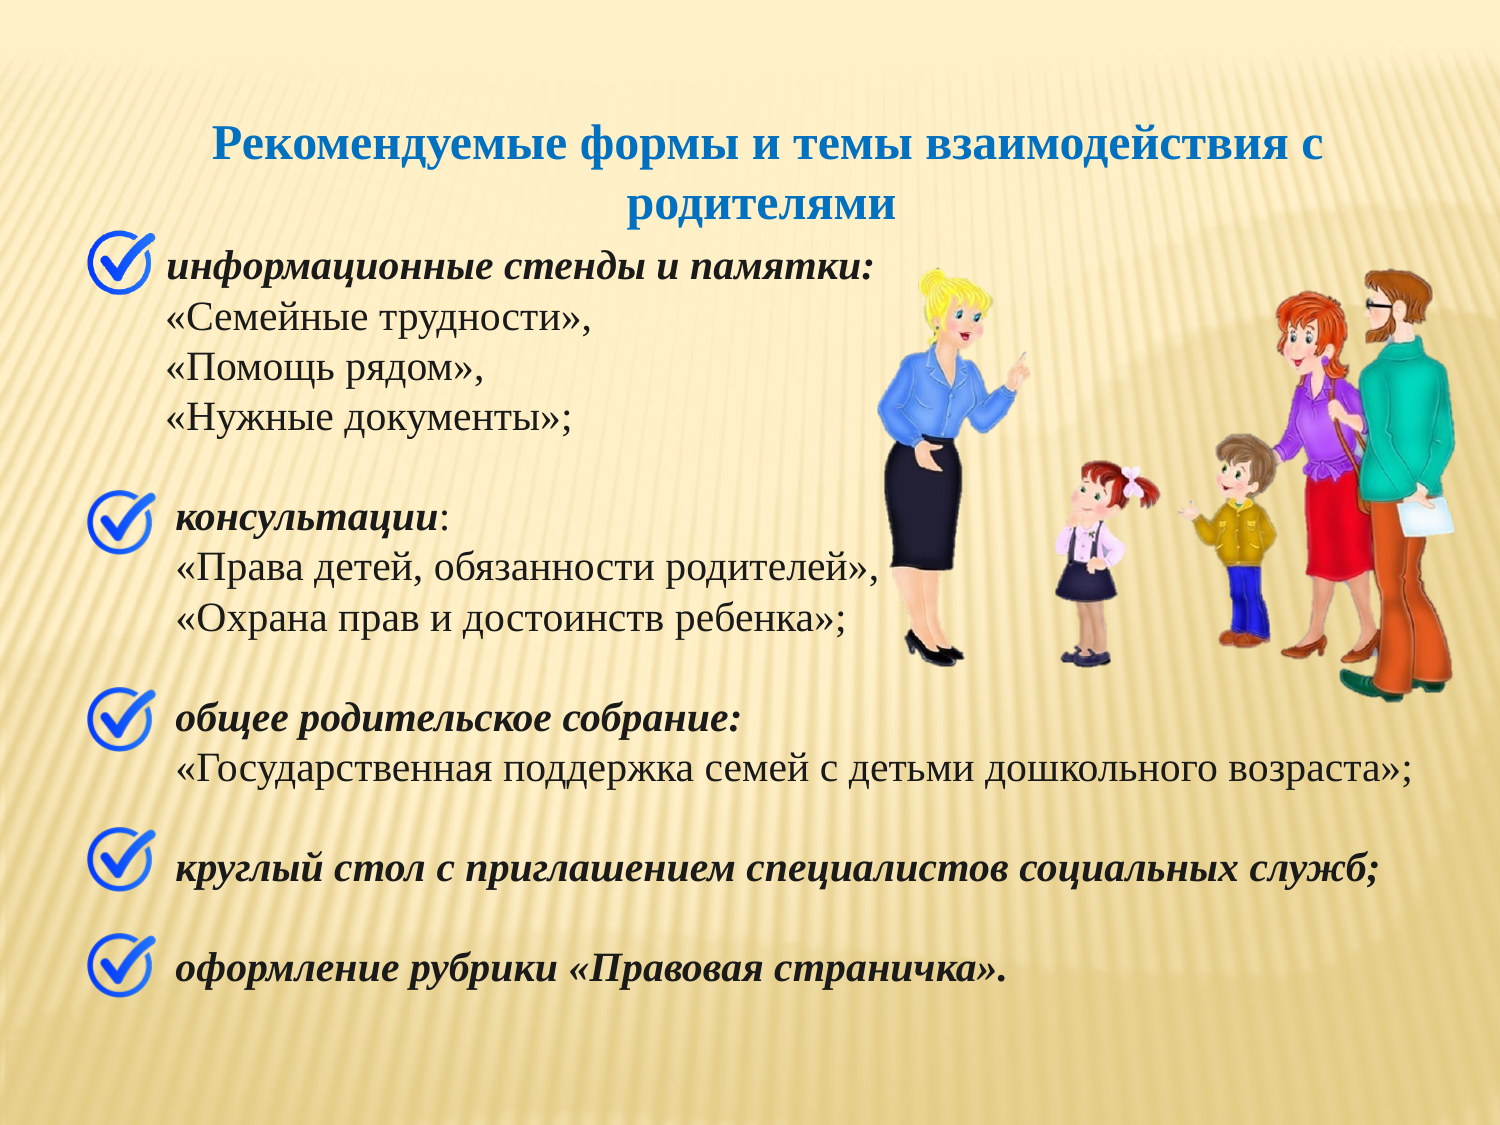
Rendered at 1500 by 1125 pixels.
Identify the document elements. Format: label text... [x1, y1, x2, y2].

picture [78, 219, 164, 301]
picture [785, 244, 1500, 796]
text_box Рекомендуемые формы и темы взаимодействия с родителями информационные стенды и памятки: «Семейные трудности», «Помощь рядом», «Нужные документы»; консультации: «Права детей, обязанности родителей», «Охрана прав и достоинств ребенка»; общее родительское собрание: «Государственная поддержка семей с детьми дошкольного возраста»; круглый стол с приглашением специалистов социальных служб; оформление рубрики «Правовая страничка». [76, 101, 1459, 997]
picture [78, 479, 165, 562]
picture [78, 816, 165, 898]
picture [78, 675, 165, 758]
picture [78, 921, 165, 1004]
